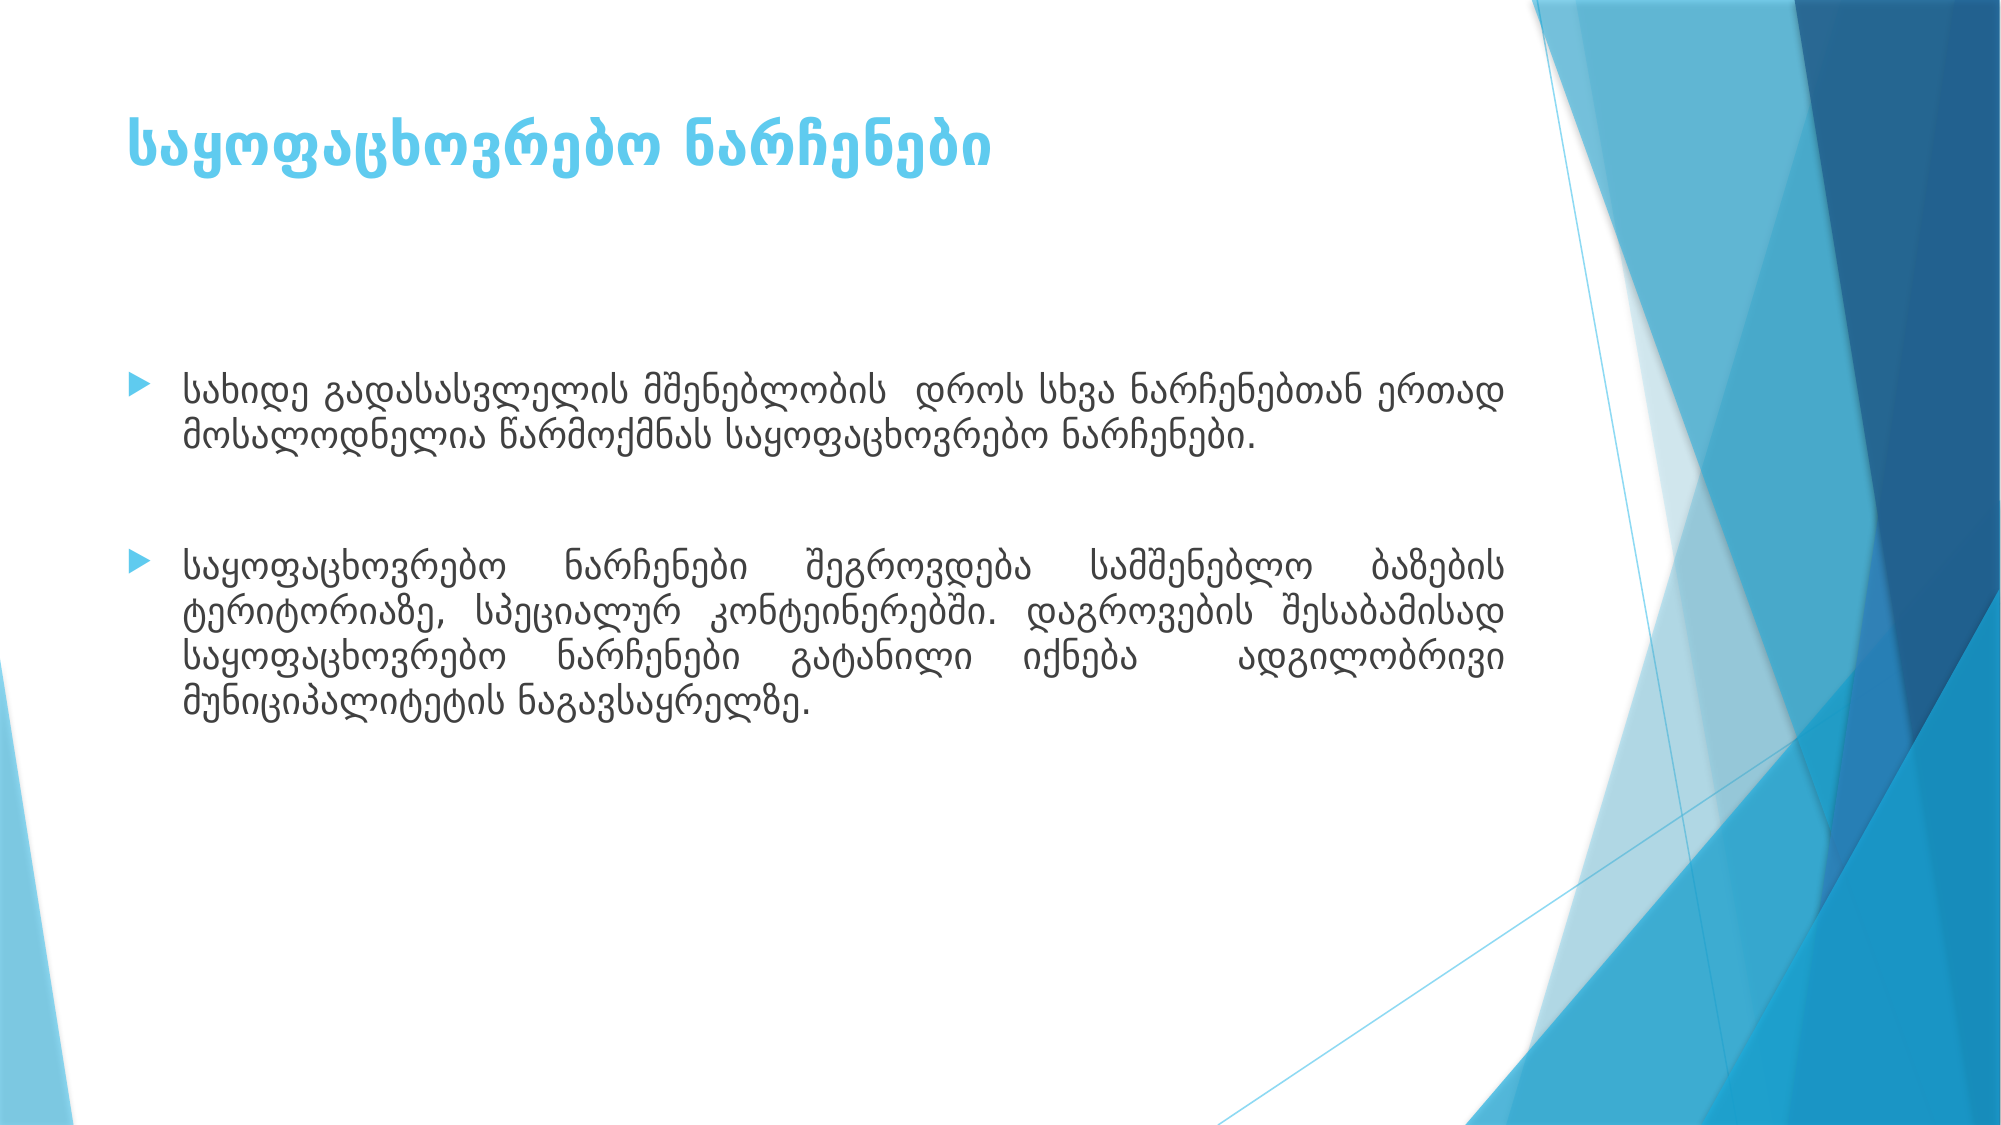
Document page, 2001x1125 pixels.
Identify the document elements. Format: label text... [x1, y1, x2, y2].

title საყოფაცხოვრებო ნარჩენები [111, 99, 1522, 317]
list სახიდე გადასასვლელის მშენებლობის დროს სხვა ნარჩენებთან ერთად მოსალოდნელია წარმოქმნას საყოფაცხოვრებო ნარჩენები. საყოფაცხოვრებო ნარჩენები შეგროვდება სამშენებლო ბაზების ტერიტორიაზე, სპეციალურ კონტეინერებში. დაგროვების შესაბამისად საყოფაცხოვრებო ნარჩენები გატანილი იქნება ადგილობრივი მუნიციპალიტეტის ნაგავსაყრელზე. [111, 358, 1522, 903]
